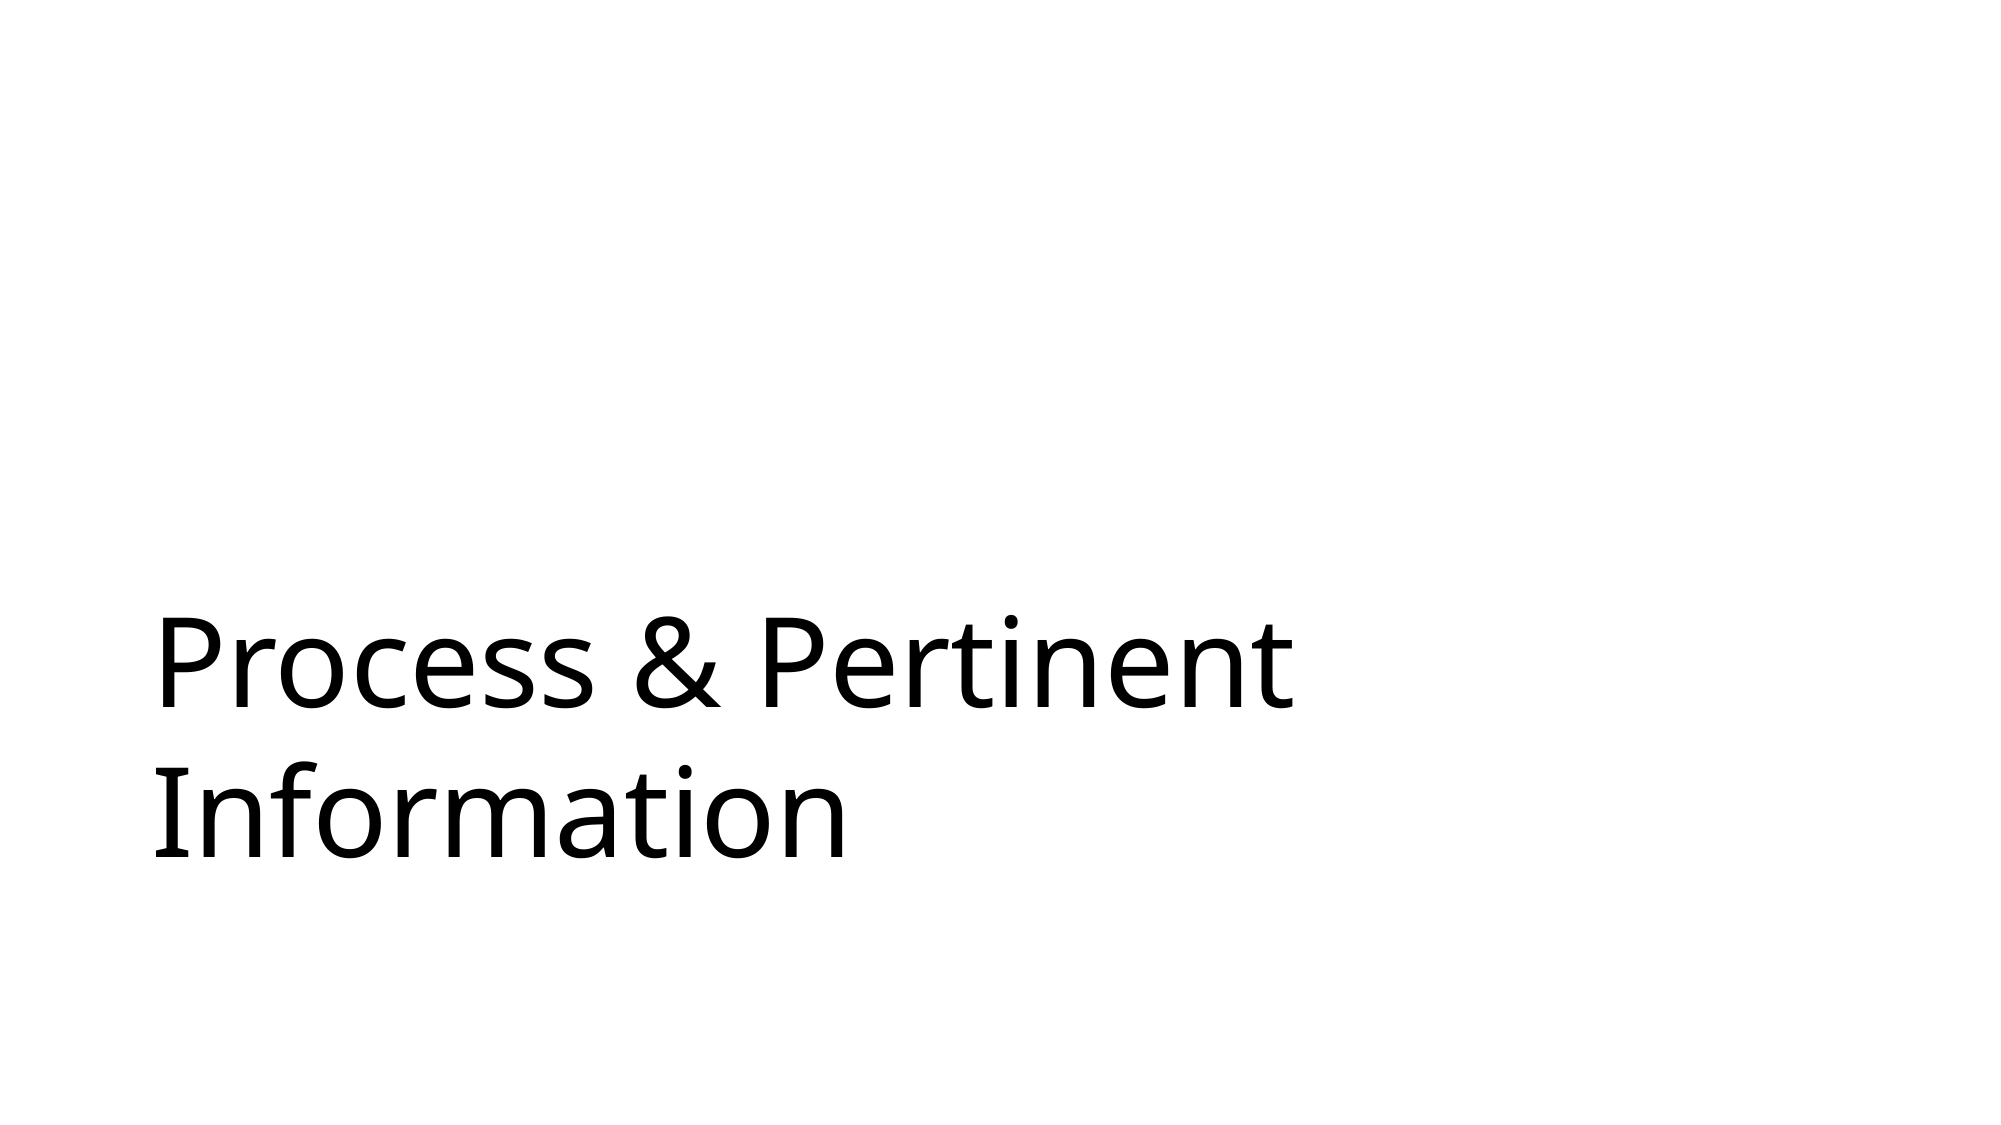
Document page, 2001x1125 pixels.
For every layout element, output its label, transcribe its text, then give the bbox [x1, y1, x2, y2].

title Process & Pertinent Information [149, 580, 1760, 884]
